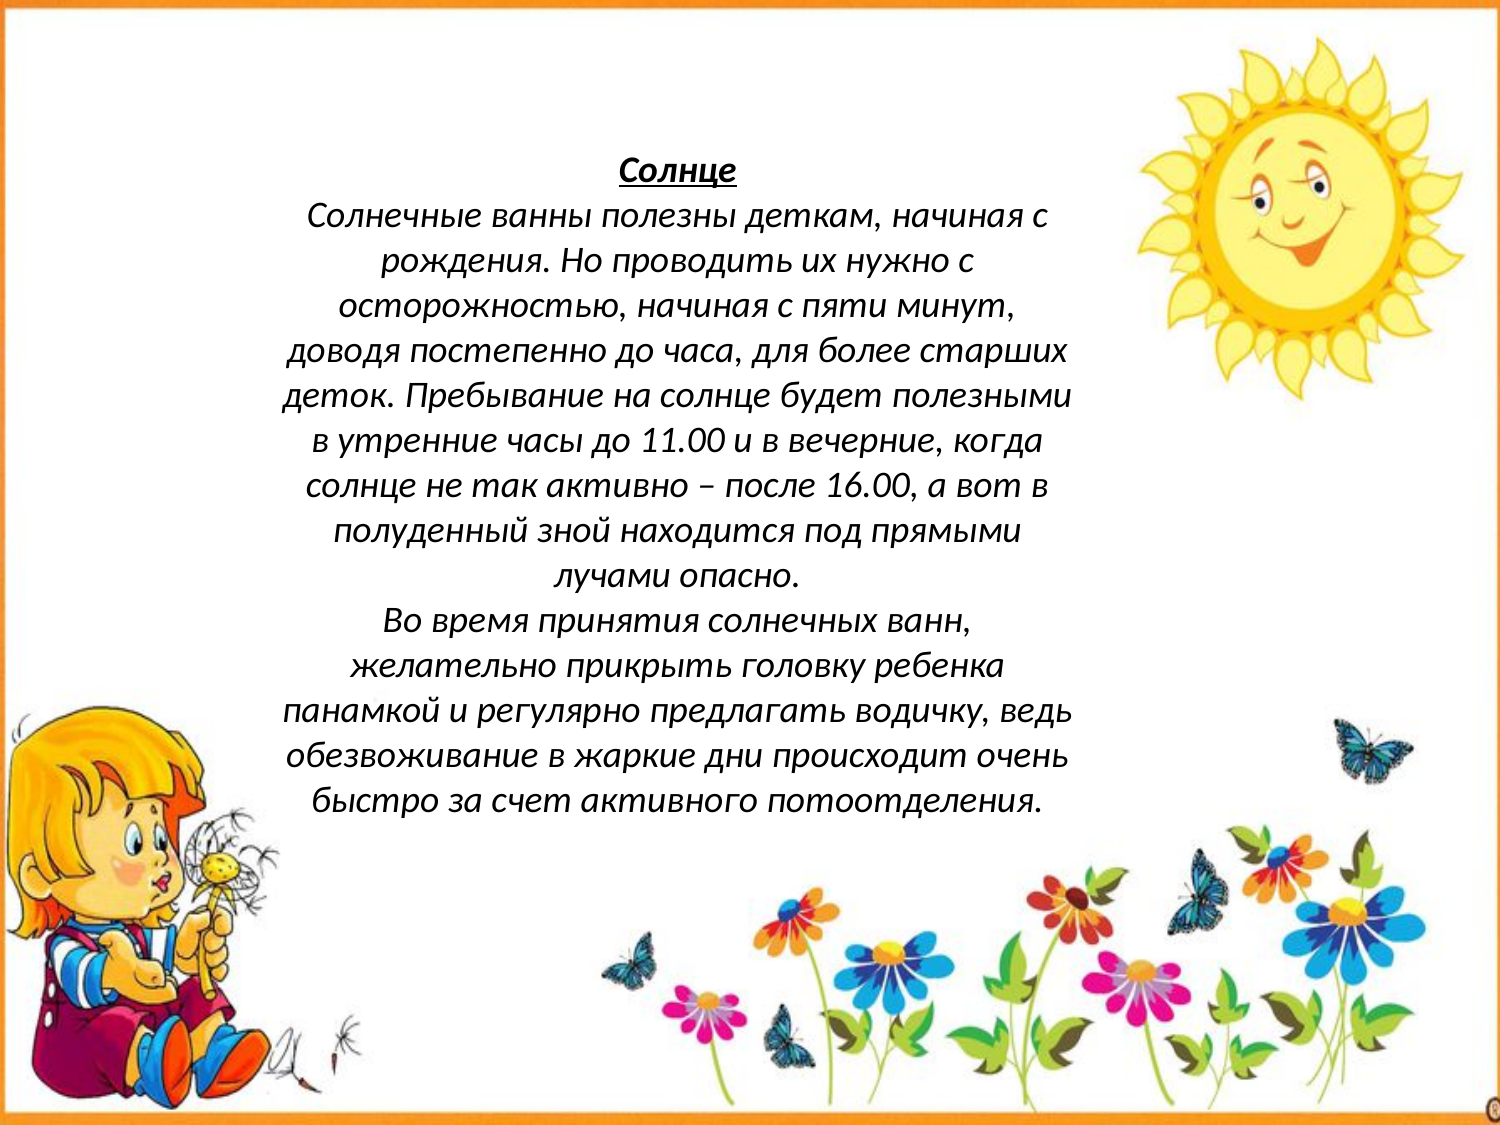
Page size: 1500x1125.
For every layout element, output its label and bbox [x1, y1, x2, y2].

text_box [0, 0, 1500, 1125]
